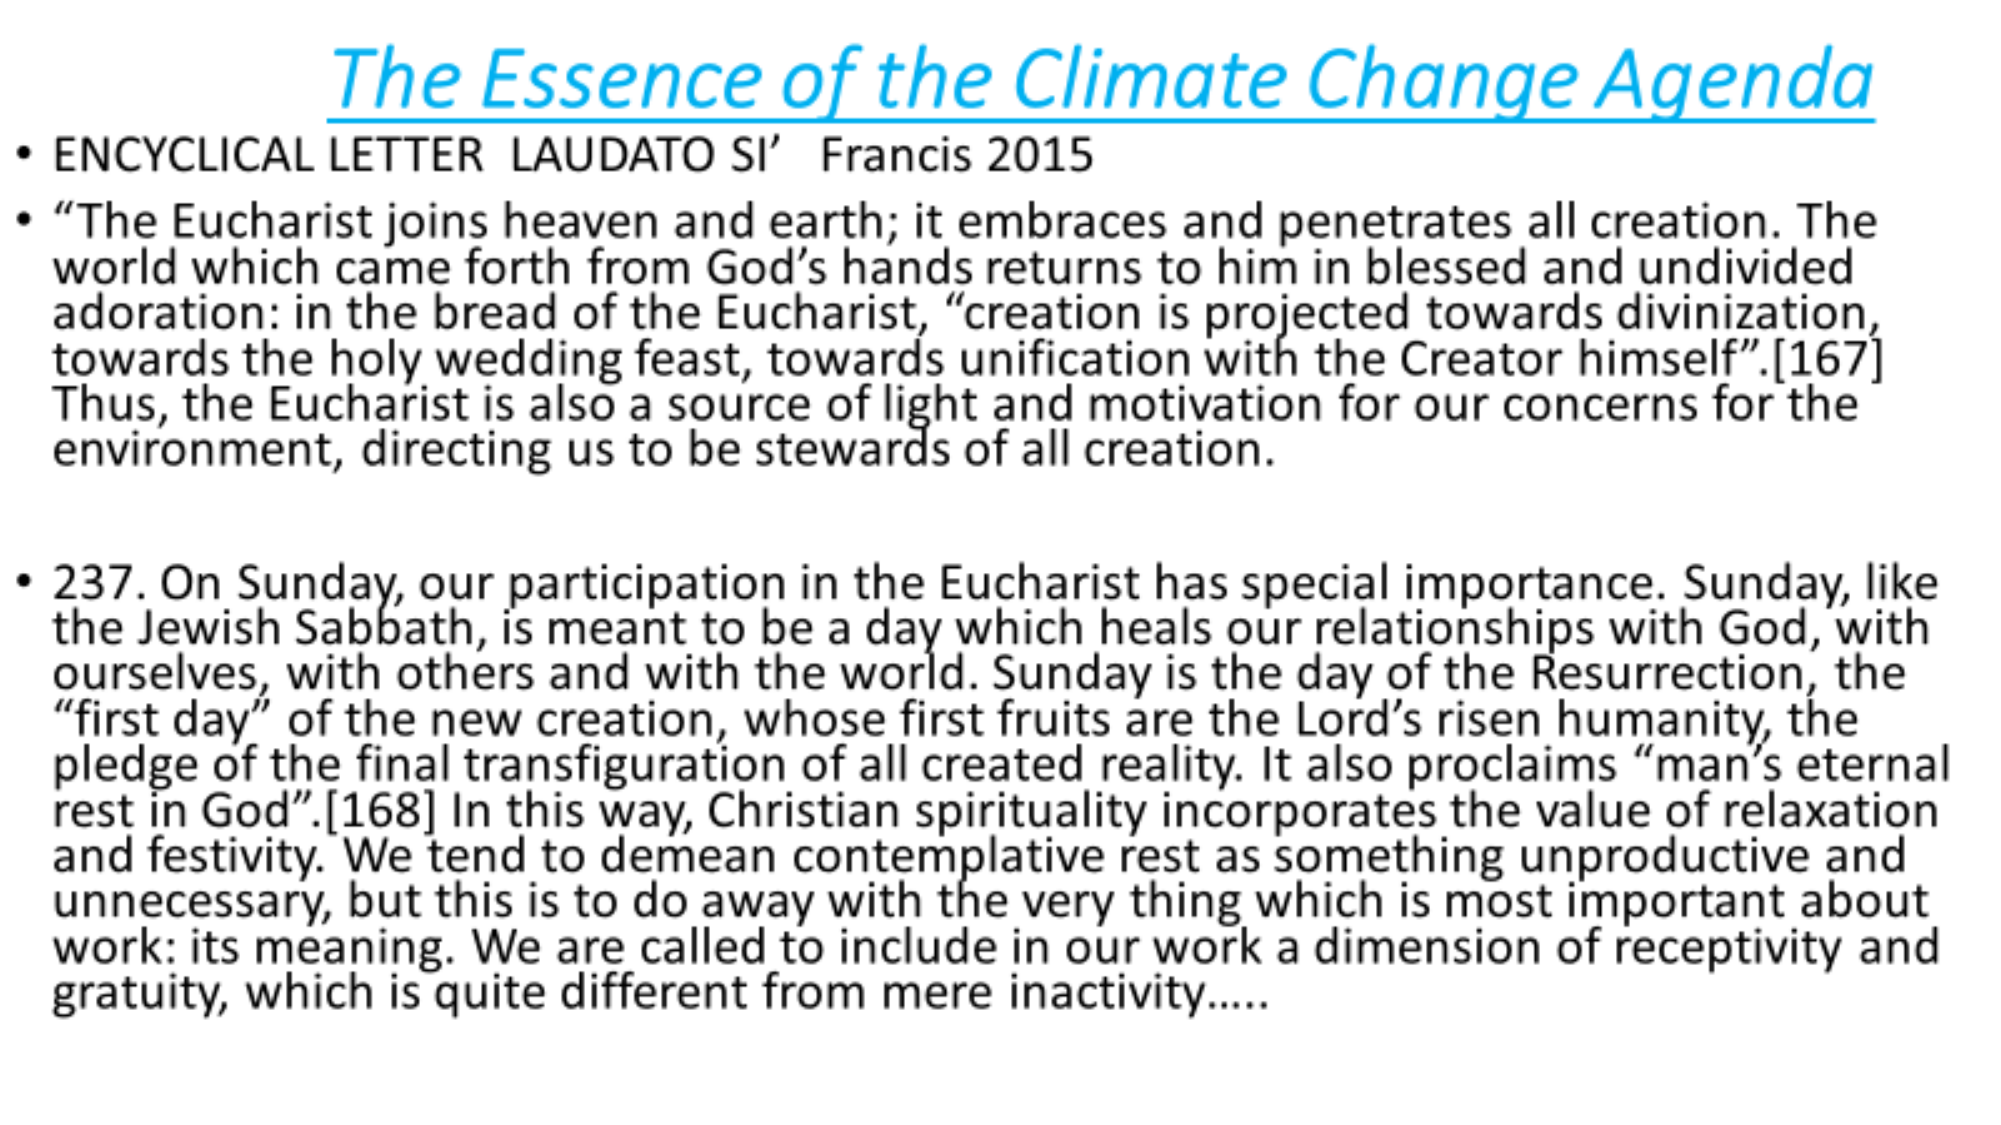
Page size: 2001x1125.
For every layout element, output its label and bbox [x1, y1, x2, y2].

list [0, 0, 2000, 1125]
